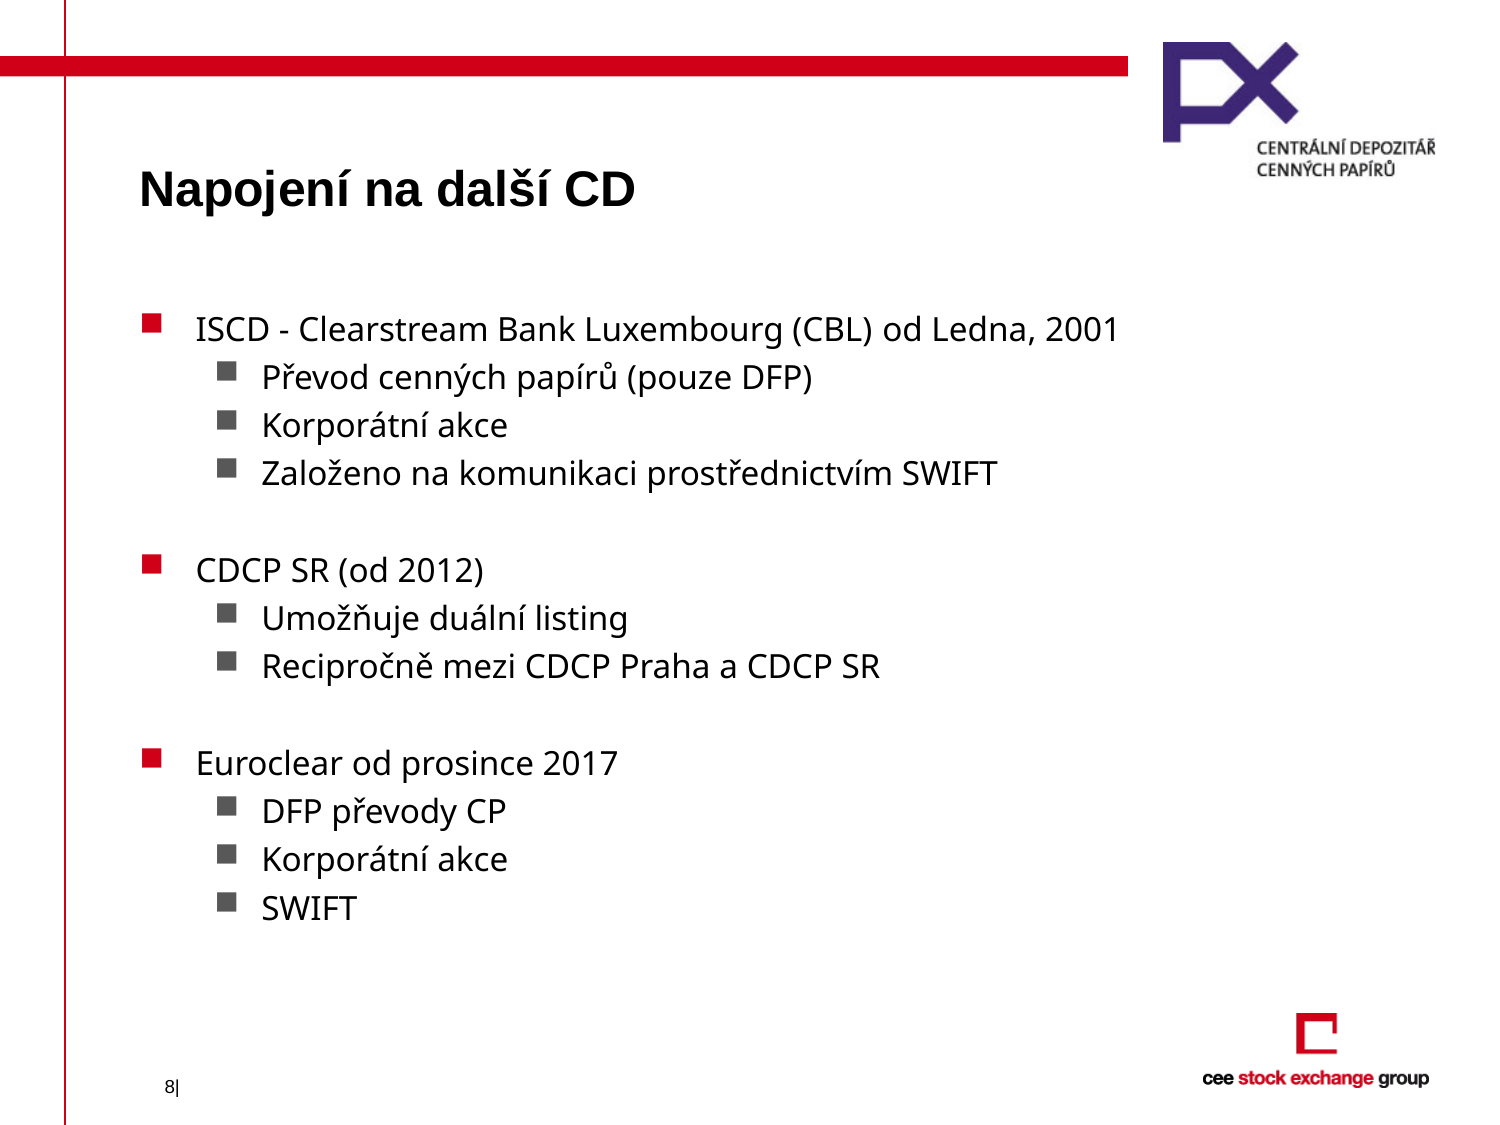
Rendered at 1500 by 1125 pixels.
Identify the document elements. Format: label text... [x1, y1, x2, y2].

slide_number 8| [123, 1067, 195, 1118]
list ISCD - Clearstream Bank Luxembourg (CBL) od Ledna, 2001 Převod cenných papírů (pouze DFP) Korporátní akce Založeno na komunikaci prostřednictvím SWIFT CDCP SR (od 2012) Umožňuje duální listing Recipročně mezi CDCP Praha a CDCP SR Euroclear od prosince 2017 DFP převody CP Korporátní akce SWIFT [124, 300, 1306, 1000]
picture [1163, 42, 1436, 179]
picture [1203, 1013, 1429, 1088]
title Napojení na další CD [124, 149, 1011, 275]
